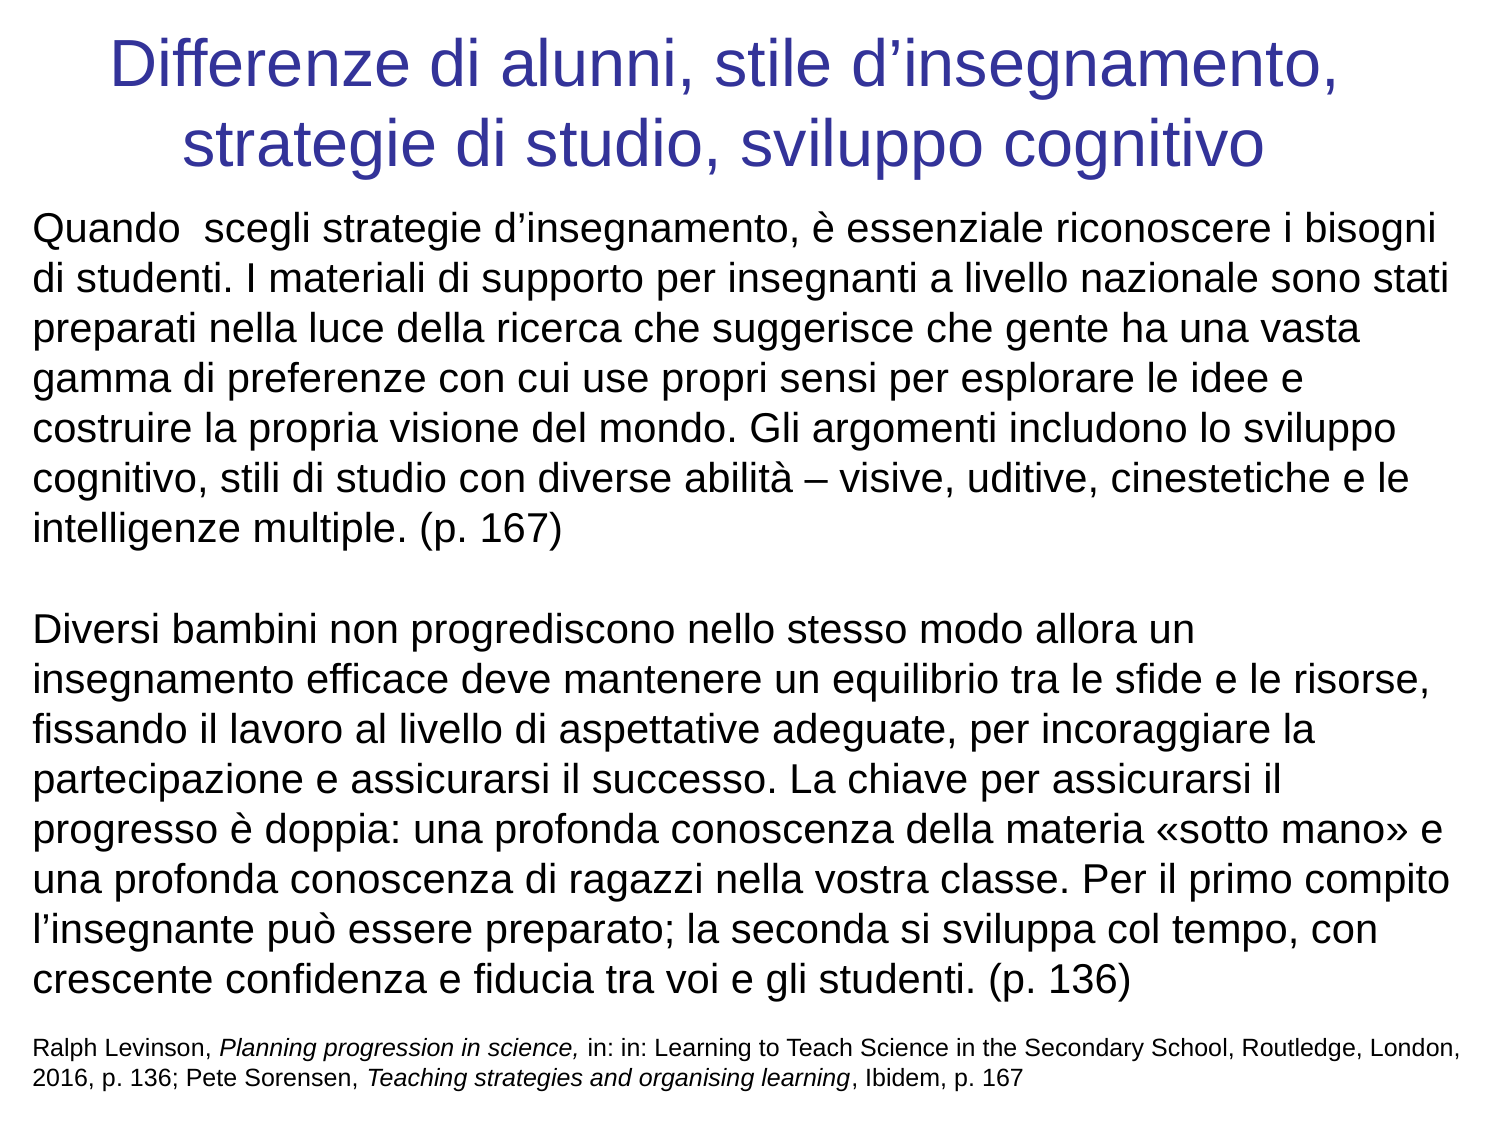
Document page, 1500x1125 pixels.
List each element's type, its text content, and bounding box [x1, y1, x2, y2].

text_box Quando scegli strategie d’insegnamento, è essenziale riconoscere i bisogni di studenti. I materiali di supporto per insegnanti a livello nazionale sono stati preparati nella luce della ricerca che suggerisce che gente ha una vasta gamma di preferenze con cui use propri sensi per esplorare le idee e costruire la propria visione del mondo. Gli argomenti includono lo sviluppo cognitivo, stili di studio con diverse abilità – visive, uditive, cinestetiche e le intelligenze multiple. (p. 167) Diversi bambini non progrediscono nello stesso modo allora un insegnamento efficace deve mantenere un equilibrio tra le sfide e le risorse, fissando il lavoro al livello di aspettative adeguate, per incoraggiare la partecipazione e assicurarsi il successo. La chiave per assicurarsi il progresso è doppia: una profonda conoscenza della materia «sotto mano» e una profonda conoscenza di ragazzi nella vostra classe. Per il primo compito l’insegnante può essere preparato; la seconda si sviluppa col tempo, con crescente confidenza e fiducia tra voi e gli studenti. (p. 136) Ralph Levinson, Planning progression in science, in: in: Learning to Teach Science in the Secondary School, Routledge, London, 2016, p. 136; Pete Sorensen, Teaching strategies and organising learning, Ibidem, p. 167 [17, 193, 1483, 1099]
title Differenze di alunni, stile d’insegnamento, strategie di studio, sviluppo cognitivo [49, 6, 1400, 193]
